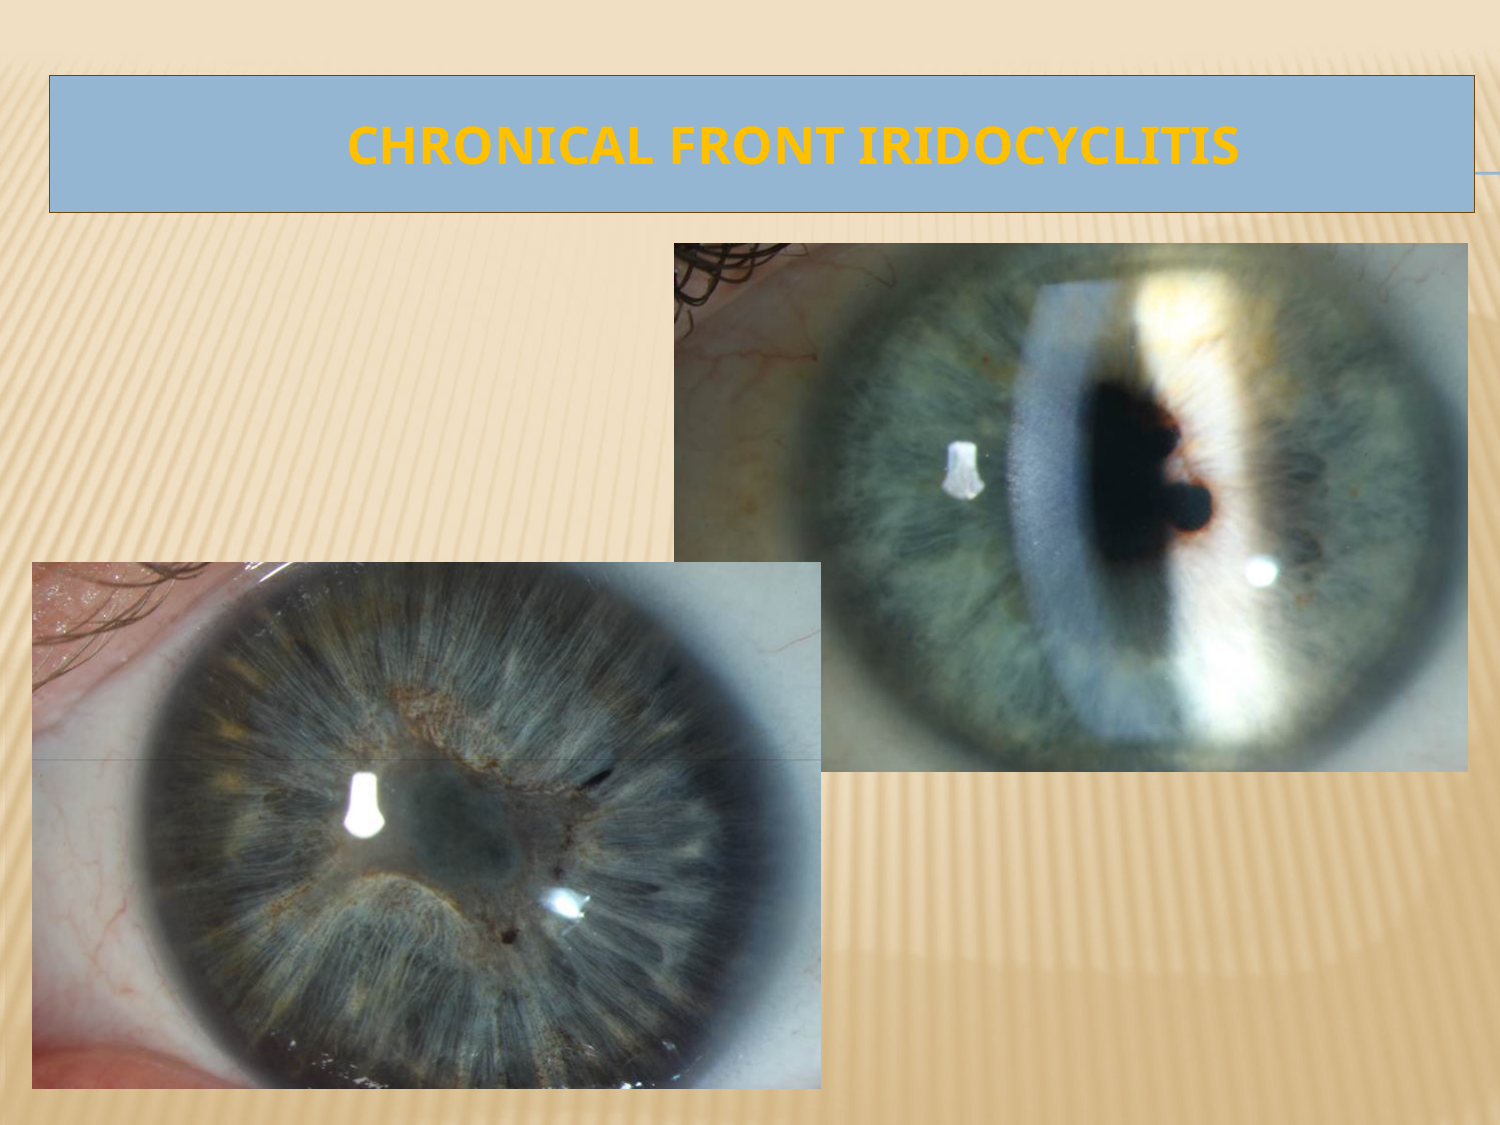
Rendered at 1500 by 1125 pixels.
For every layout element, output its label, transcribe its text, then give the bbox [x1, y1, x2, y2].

title ChronicAL FRONt iridocyclitis [49, 75, 1475, 213]
picture [31, 243, 1469, 1089]
